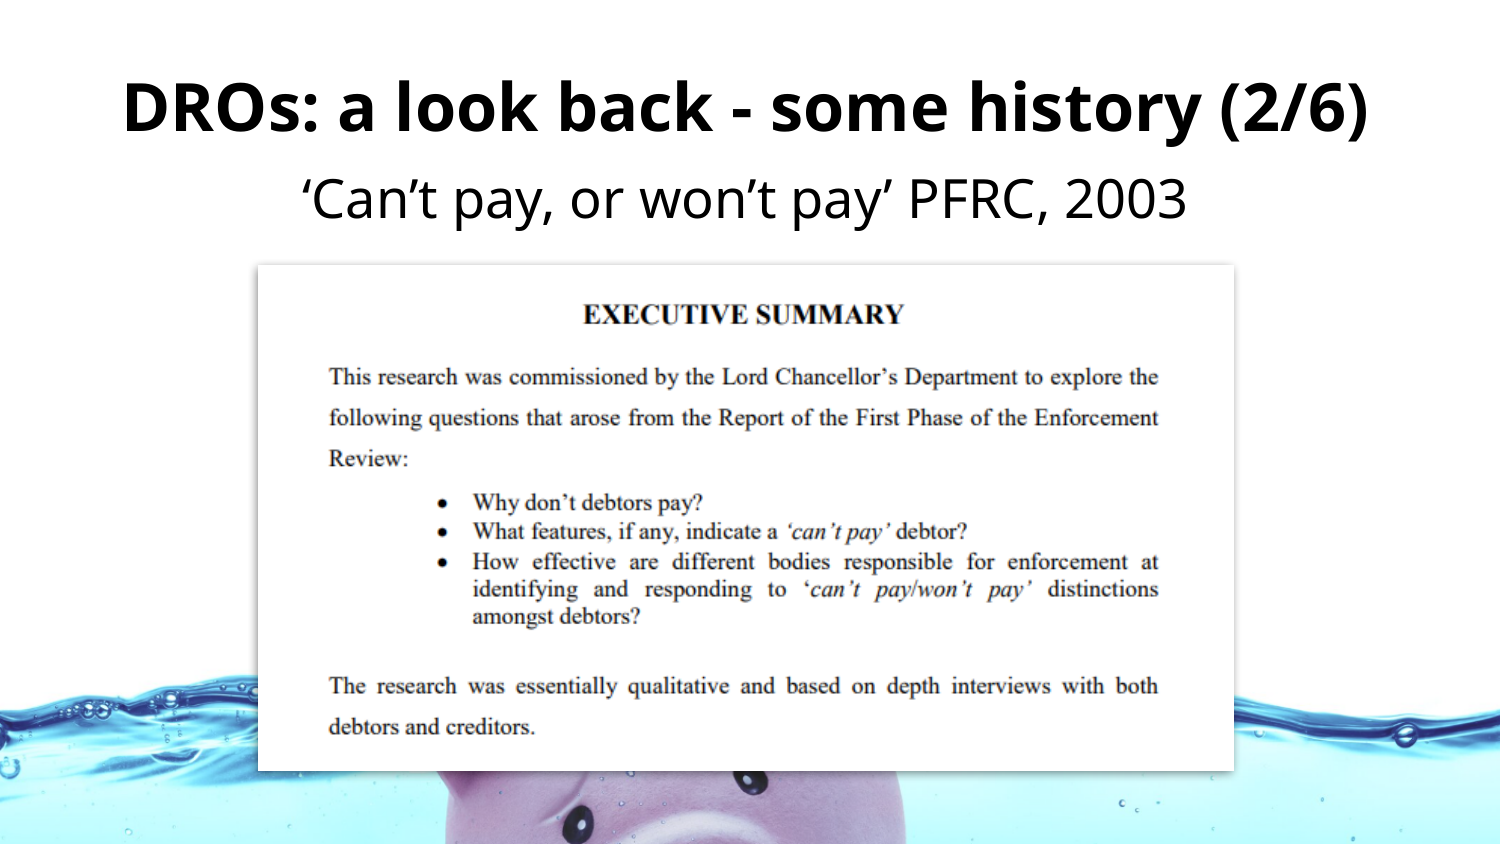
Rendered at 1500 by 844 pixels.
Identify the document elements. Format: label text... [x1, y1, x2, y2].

text_box DROs: a look back - some history (2/6) ‘Can’t pay, or won’t pay’ PFRC, 2003 [67, 59, 1424, 532]
picture [0, 265, 1500, 844]
